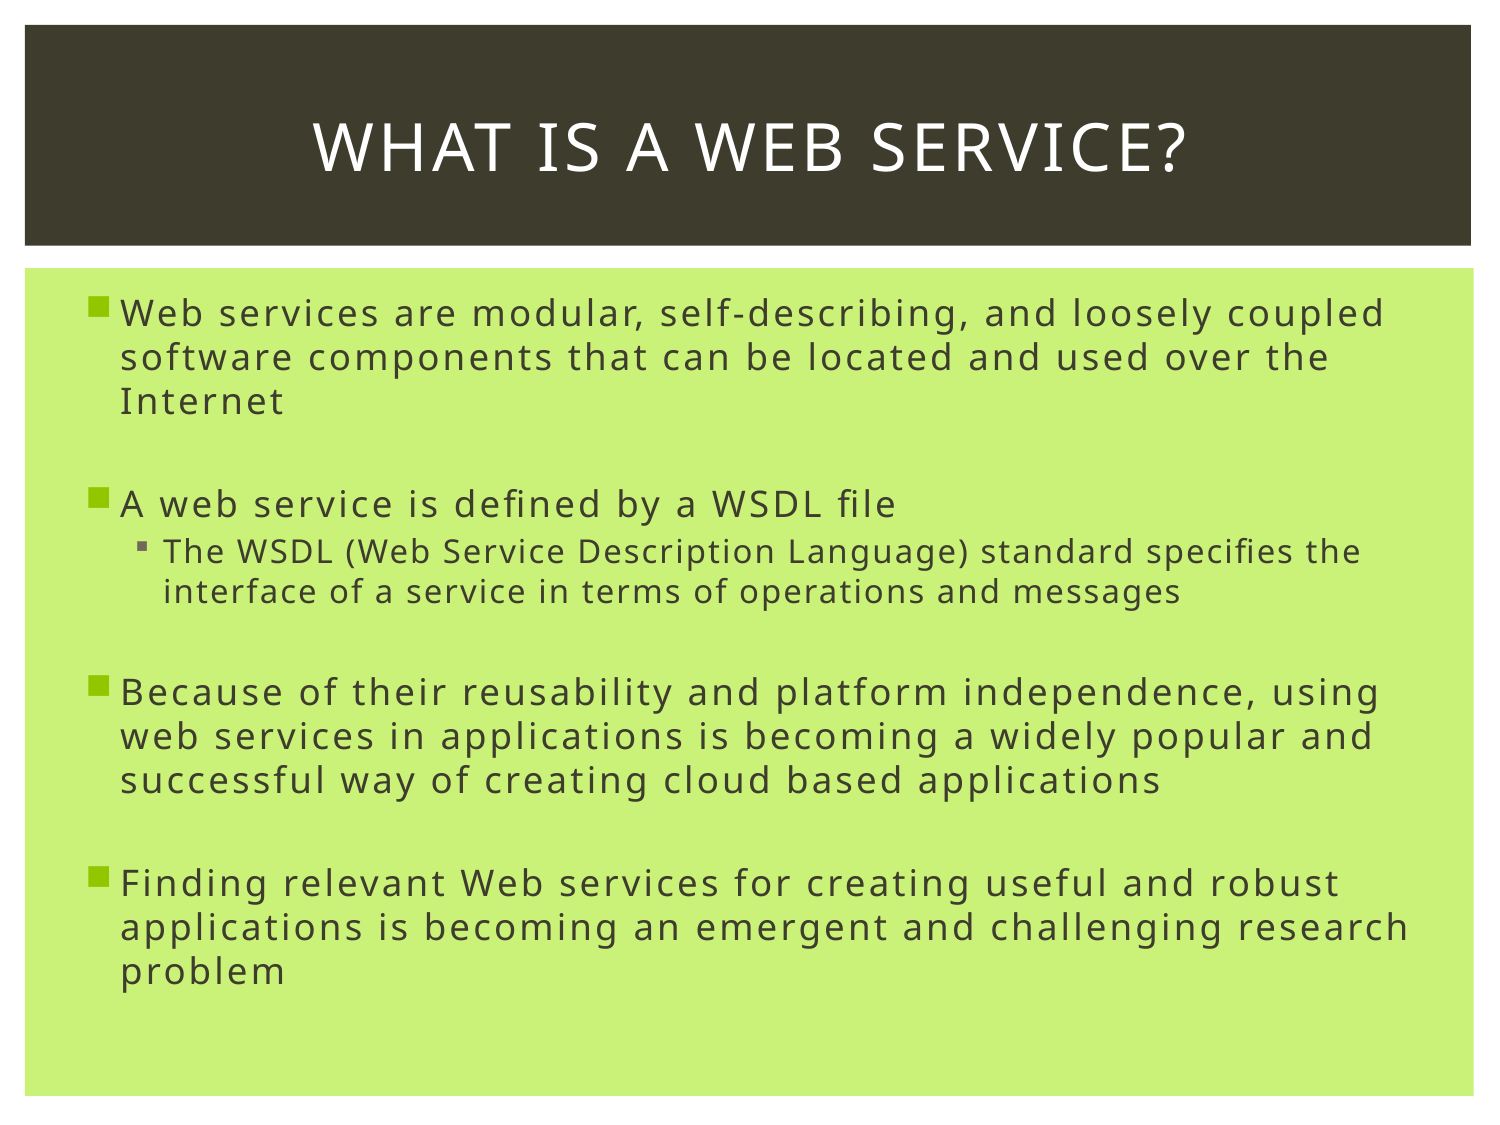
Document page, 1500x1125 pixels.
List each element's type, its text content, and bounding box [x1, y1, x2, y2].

title What is a web service? [62, 58, 1438, 232]
list Web services are modular, self-describing, and loosely coupled software components that can be located and used over the Internet A web service is defined by a WSDL file The WSDL (Web Service Description Language) standard specifies the interface of a service in terms of operations and messages Because of their reusability and platform independence, using web services in applications is becoming a widely popular and successful way of creating cloud based applications Finding relevant Web services for creating useful and robust applications is becoming an emergent and challenging research problem [62, 281, 1442, 1005]
